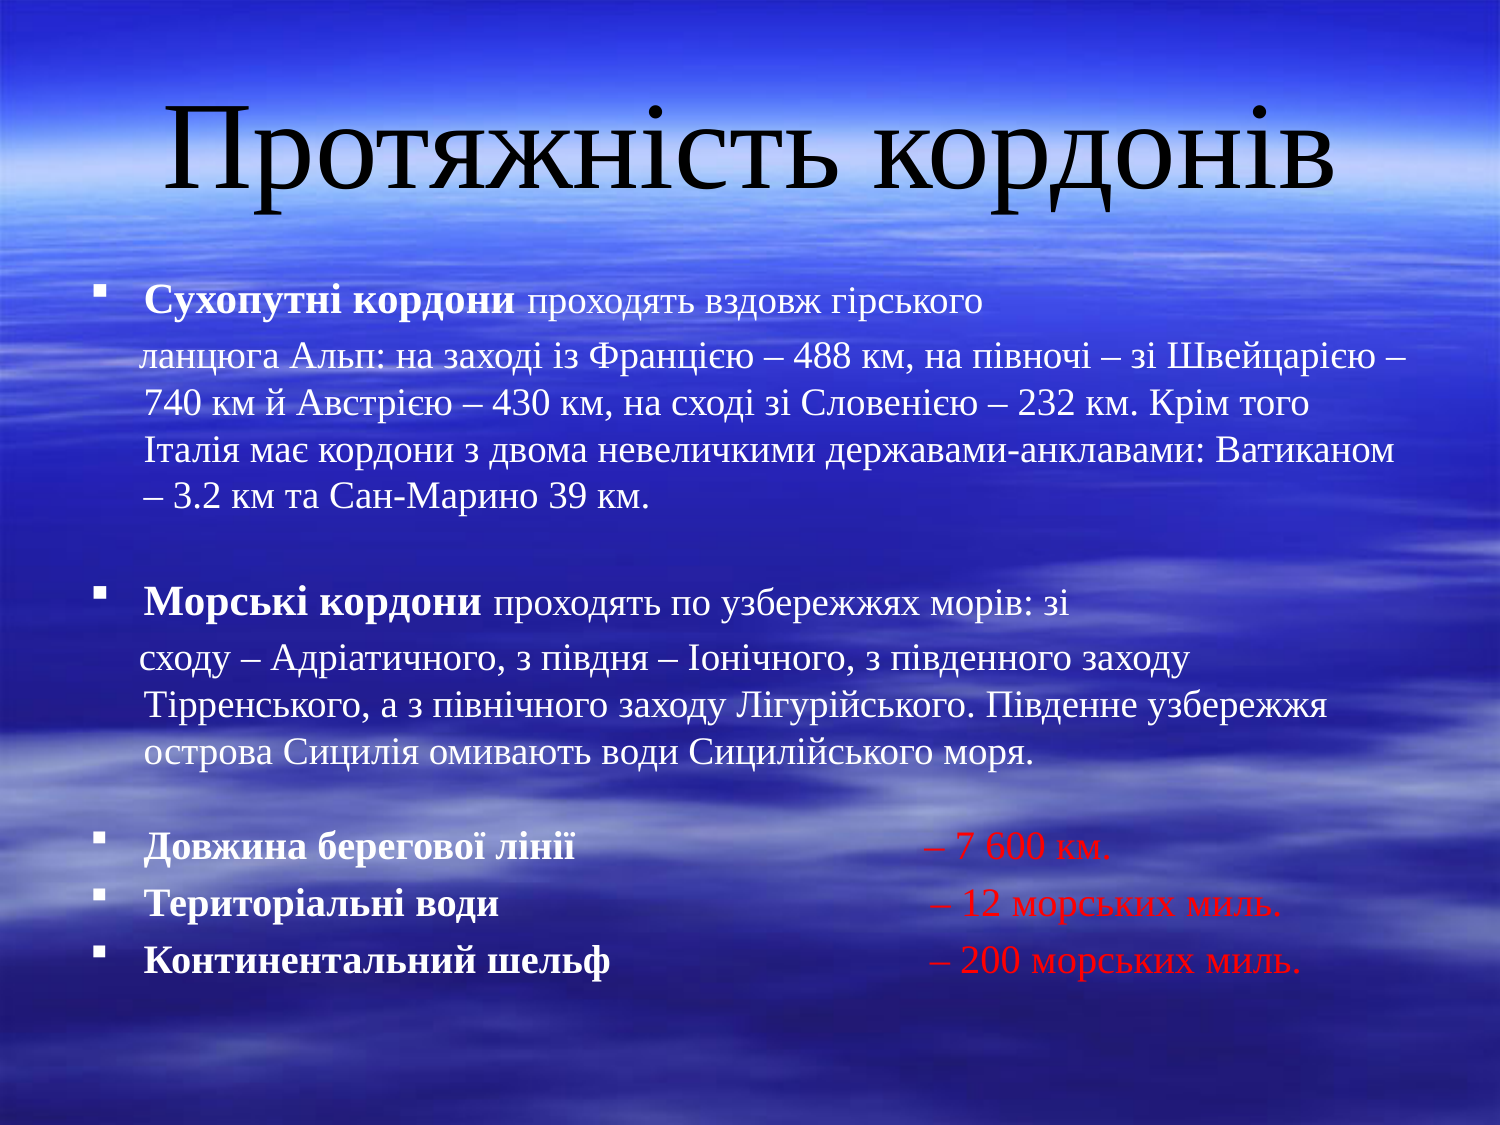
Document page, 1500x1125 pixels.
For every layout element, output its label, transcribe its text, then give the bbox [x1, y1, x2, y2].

picture [0, 0, 1500, 1125]
list Сухопутні кордони проходять вздовж гірського ланцюга Альп: на заході із Францією – 488 км, на півночі – зі Швейцарією – 740 км й Австрією – 430 км, на сході зі Словенією – 232 км. Крім того Італія має кордони з двома невеличкими державами-анклавами: Ватиканом – 3.2 км та Сан-Марино 39 км. Морські кордони проходять по узбережжях морів: зі сходу – Адріатичного, з півдня – Іонічного, з південного заходу Тірренського, а з північного заходу Лігурійського. Південне узбережжя острова Сицилія омивають води Сицилійського моря. Довжина берегової лінії – 7 600 км. Територіальні води – 12 морських миль. Континентальний шельф – 200 морських миль. [75, 262, 1425, 1005]
title Протяжність кордонів [75, 45, 1425, 233]
